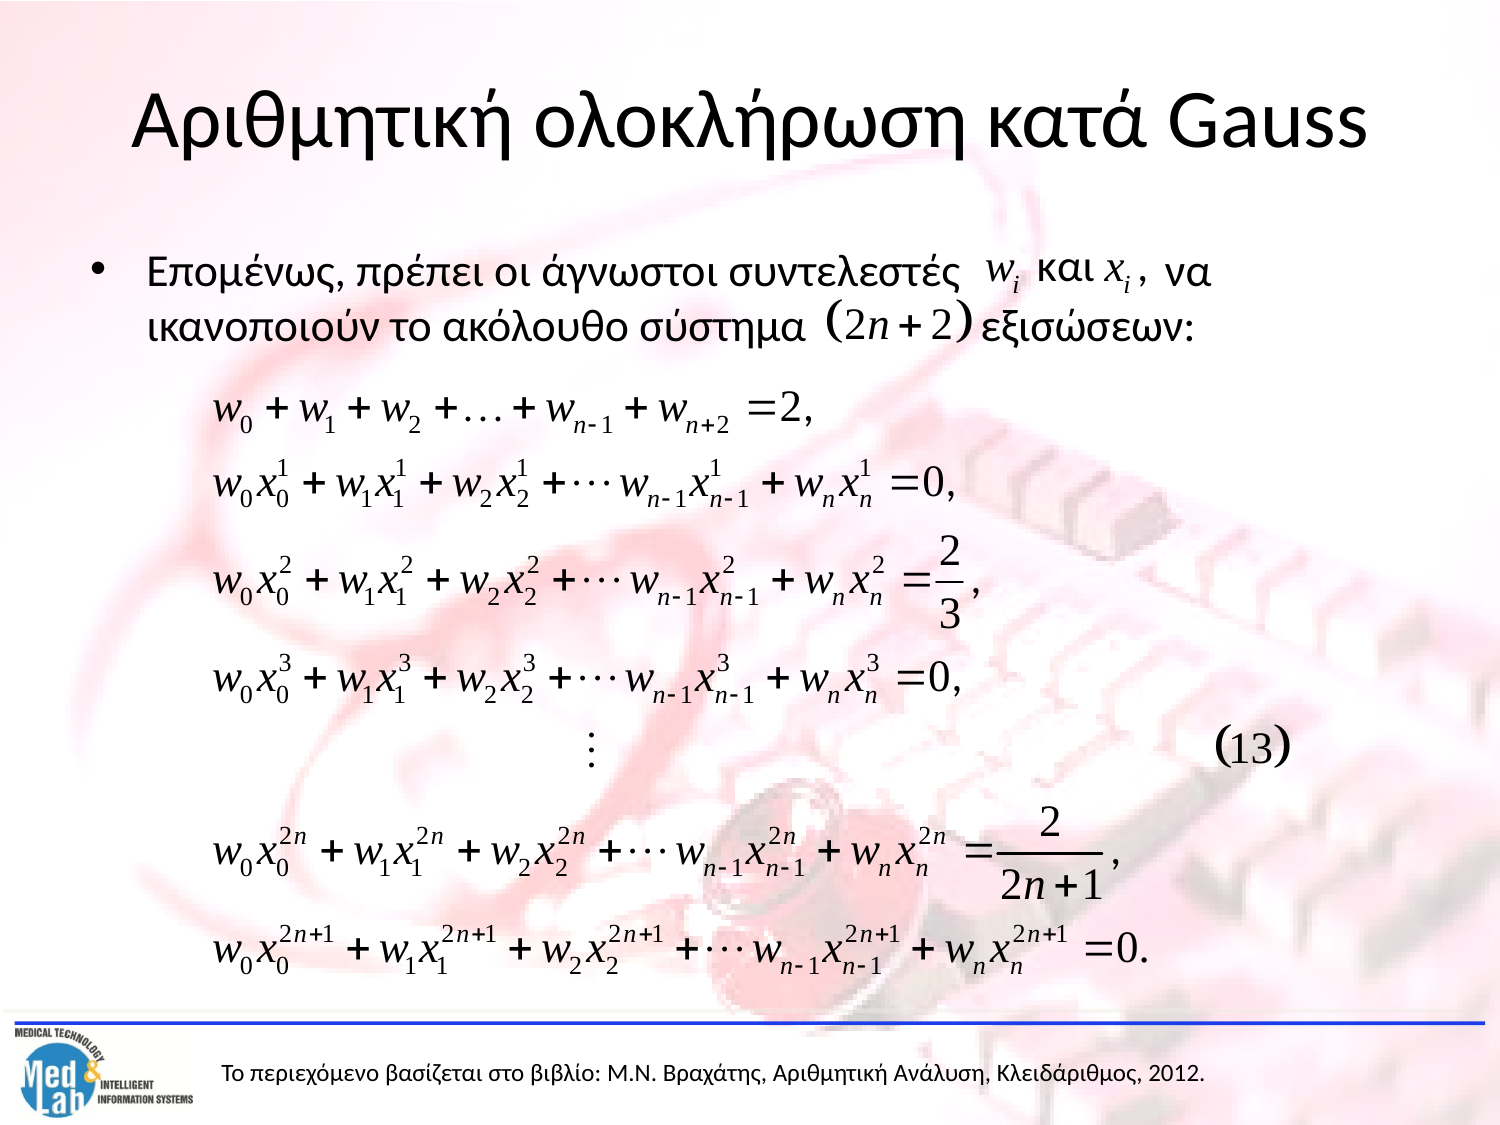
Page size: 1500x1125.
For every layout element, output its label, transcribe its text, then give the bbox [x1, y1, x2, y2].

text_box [977, 236, 1154, 305]
list Επομένως, πρέπει οι άγνωστοι συντελεστές να ικανοποιούν το ακόλουθο σύστημα εξισώσεων: [75, 233, 1425, 1012]
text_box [204, 376, 1296, 985]
title Αριθμητική ολοκλήρωση κατά Gauss [75, 20, 1425, 208]
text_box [819, 290, 978, 366]
picture [15, 1028, 193, 1118]
